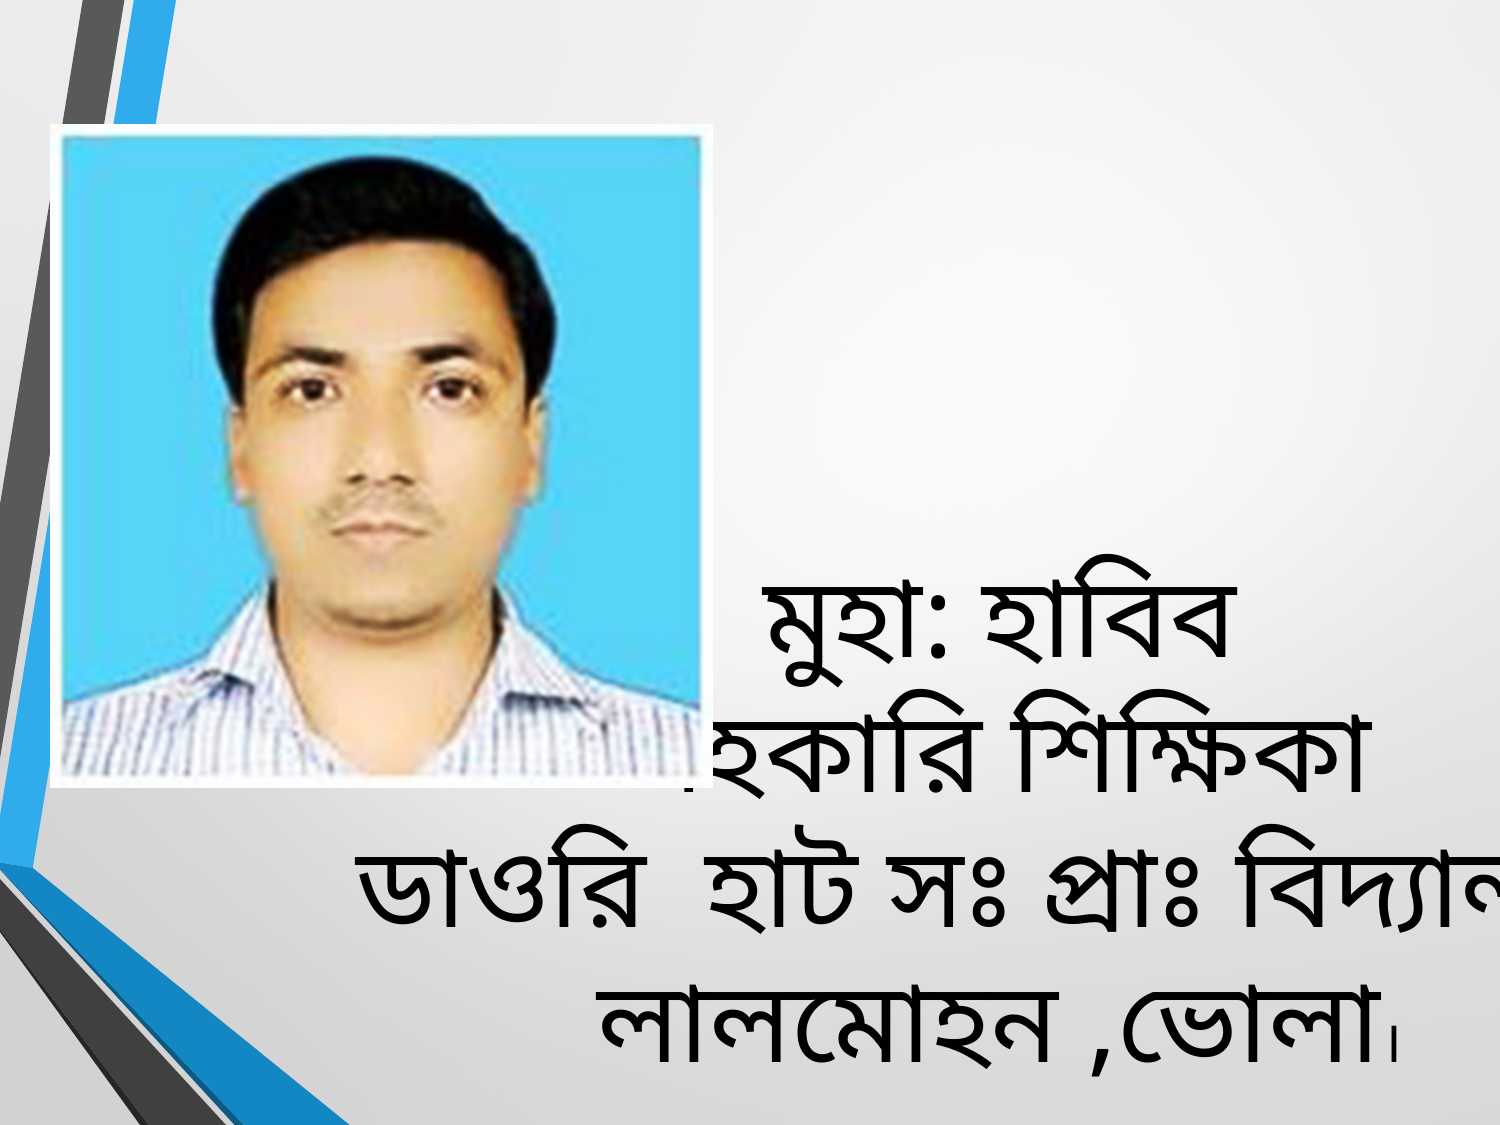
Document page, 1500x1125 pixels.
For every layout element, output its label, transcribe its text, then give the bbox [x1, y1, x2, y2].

text_box মুহা: হাবিব সহকারি শিক্ষিকা ডাওরি হাট সঃ প্রাঃ বিদ্যালয়, লালমোহন ,ভোলা। [331, 537, 1500, 1093]
picture [49, 124, 713, 788]
